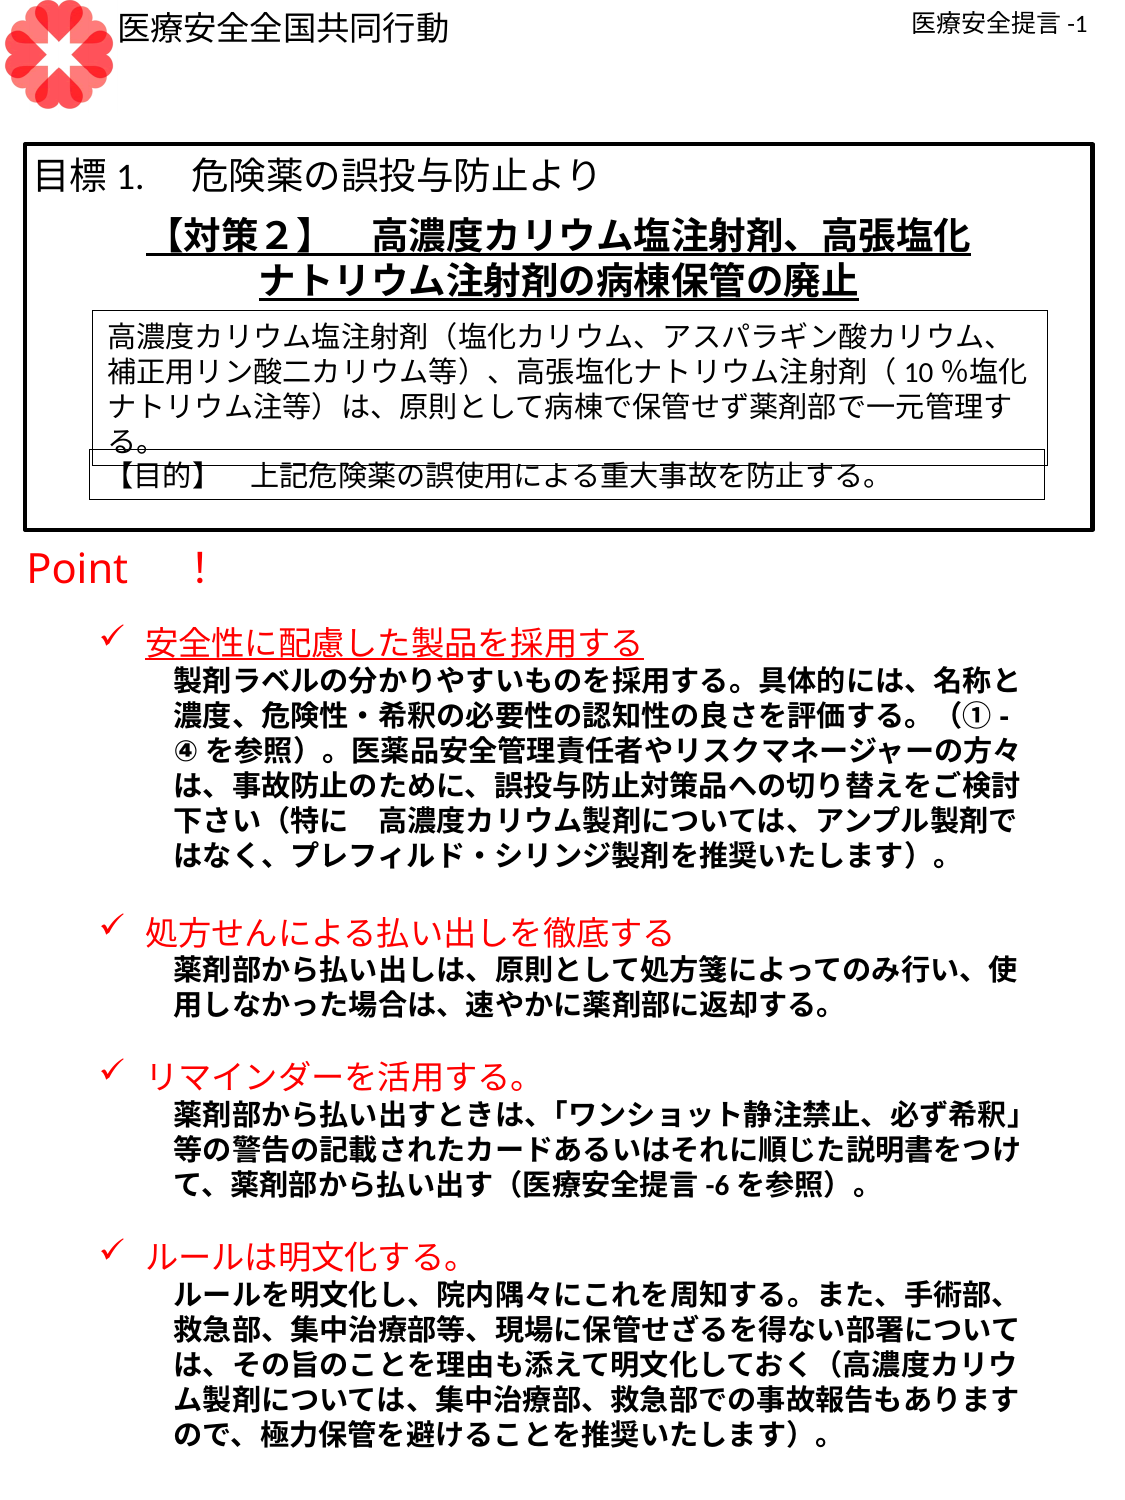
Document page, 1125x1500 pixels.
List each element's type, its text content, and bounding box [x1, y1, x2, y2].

text_box [23, 142, 1095, 532]
picture [0, 0, 119, 113]
text_box Point ！ [11, 534, 237, 600]
text_box 医療安全提言-1 [896, 0, 1103, 45]
text_box 目標1. 危険薬の誤投与防止より [17, 144, 23, 204]
text_box 医療安全全国共同行動 [120, 0, 543, 55]
text_box 安全性に配慮した製品を採用する 製剤ラベルの分かりやすいものを採用する。具体的には、名称と濃度、危険性・希釈の必要性の認知性の良さを評価する。（①-④を参照）。医薬品安全管理責任者やリスクマネージャーの方々は、事故防止のために、誤投与防止対策品への切り替えをご検討下さい（特に 高濃度カリウム製剤については、アンプル製剤ではなく、プレフィルド・シリンジ製剤を推奨いたします）。 処方せんによる払い出しを徹底する 薬剤部から払い出しは、原則として処方箋によってのみ行い、使用しなかった場合は、速やかに薬剤部に返却する。 リマインダーを活用する。 薬剤部から払い出すときは、｢ワンショット静注禁止、必ず希釈｣等の警告の記載されたカードあるいはそれに順じた説明書をつけて、薬剤部から払い出す（医療安全提言-6を参照）。 ルールは明文化する。 ルールを明文化し、院内隅々にこれを周知する。また、手術部、救急部、集中治療部等、現場に保管せざるを得ない部署については、その旨のことを理由も添えて明文化しておく（高濃度カリウム製剤については、集中治療部、救急部での事故報告もありますので、極力保管を避けることを推奨いたします）。 [83, 614, 1041, 1459]
